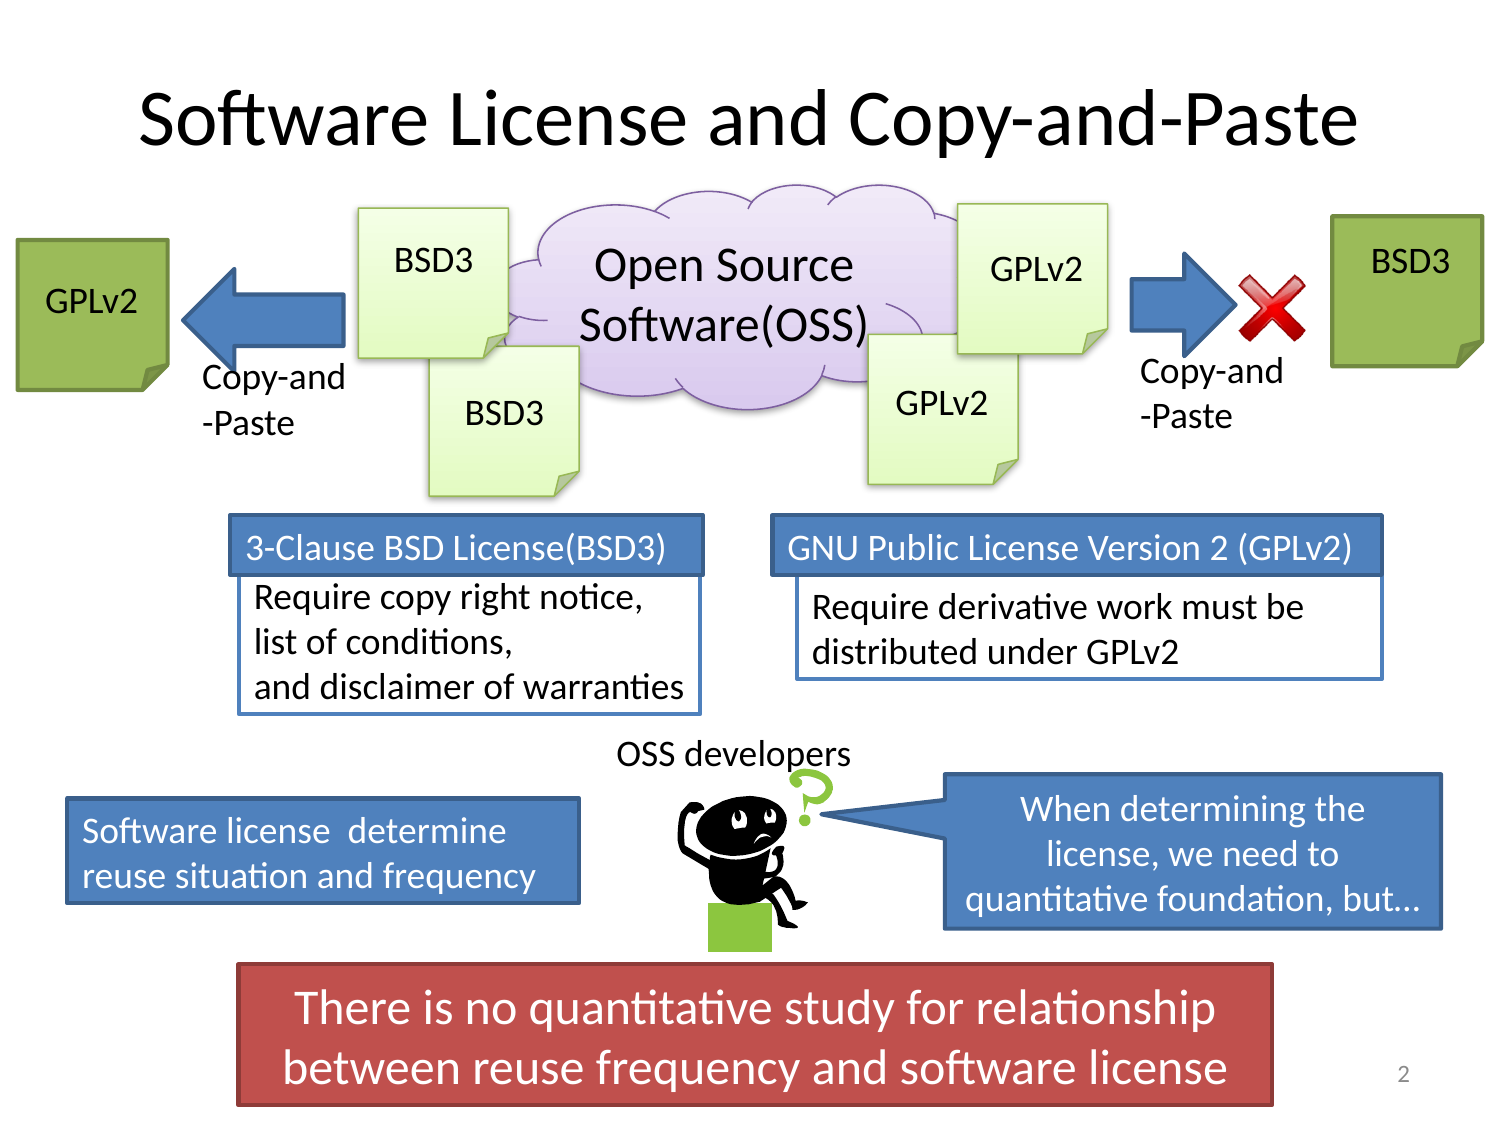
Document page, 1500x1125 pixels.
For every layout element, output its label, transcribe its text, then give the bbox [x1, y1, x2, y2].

text_box [1330, 214, 1485, 369]
text_box Open Source Software(OSS) [510, 184, 952, 411]
text_box GNU Public License Version 2 (GPLv2) [770, 513, 1384, 577]
text_box There is no quantitative study for relationship between reuse frequency and software license [236, 962, 1274, 1107]
text_box Copy-and -Paste [1125, 339, 1288, 461]
slide_number 2 [1274, 1042, 1425, 1103]
picture [1238, 274, 1306, 342]
text_box Require derivative work must be distributed under GPLv2 [795, 576, 1384, 681]
text_box Copy-and -Paste [187, 345, 350, 467]
text_box Require copy right notice, list of conditions, and disclaimer of warranties [237, 577, 702, 716]
text_box BSD3 [449, 380, 560, 440]
text_box GPLv2 [880, 370, 1004, 430]
text_box BSD3 [378, 228, 489, 288]
text_box [428, 345, 580, 498]
text_box [357, 207, 510, 359]
picture [677, 768, 834, 953]
title Software License and Copy-and-Paste [75, 19, 1425, 207]
text_box [1129, 251, 1233, 339]
text_box OSS developers [601, 721, 867, 782]
text_box GPLv2 [30, 268, 154, 329]
text_box When determining the license, we need to quantitative foundation, but… [838, 772, 1444, 931]
text_box BSD3 [1355, 228, 1466, 289]
text_box [956, 203, 1109, 355]
text_box [180, 266, 346, 345]
text_box [867, 333, 1019, 486]
text_box 3-Clause BSD License(BSD3) [228, 513, 705, 577]
text_box GPLv2 [975, 236, 1099, 297]
text_box [15, 237, 170, 393]
text_box Software license determine reuse situation and frequency [65, 796, 581, 905]
